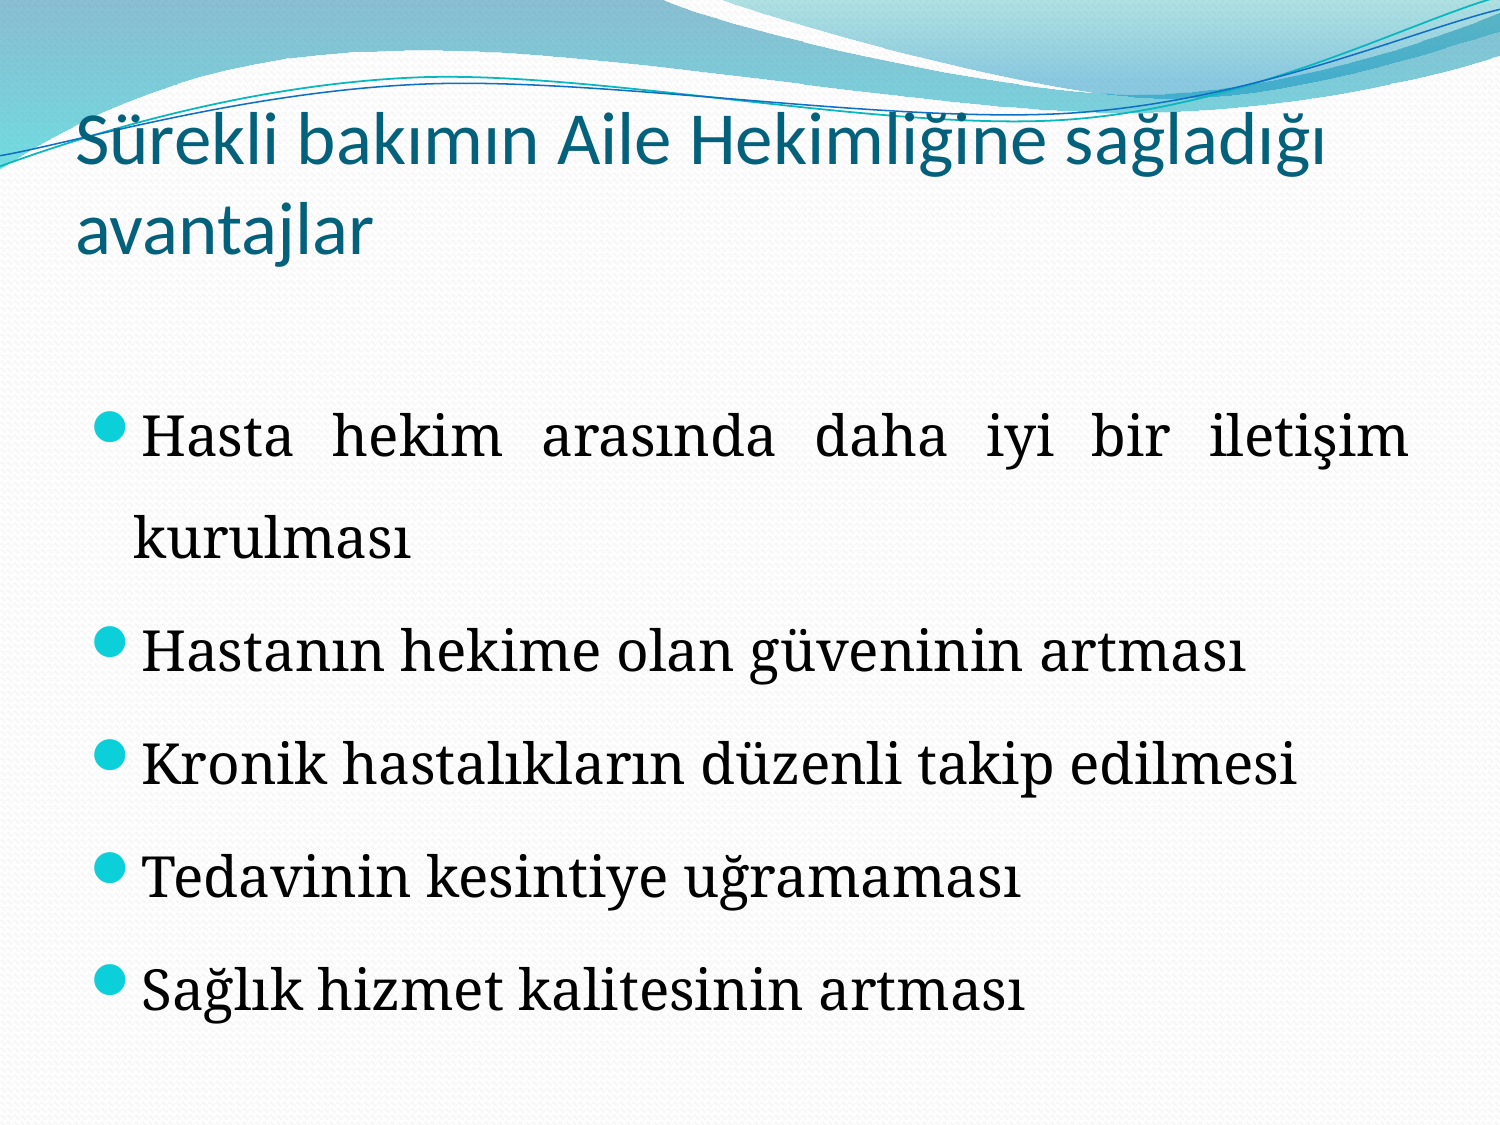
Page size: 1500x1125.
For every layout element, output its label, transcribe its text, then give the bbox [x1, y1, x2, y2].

list Hasta hekim arasında daha iyi bir iletişim kurulması Hastanın hekime olan güveninin artması Kronik hastalıkların düzenli takip edilmesi Tedavinin kesintiye uğramaması Sağlık hizmet kalitesinin artması [75, 359, 1425, 1032]
title Sürekli bakımın Aile Hekimliğine sağladığı avantajlar [75, 82, 1425, 270]
